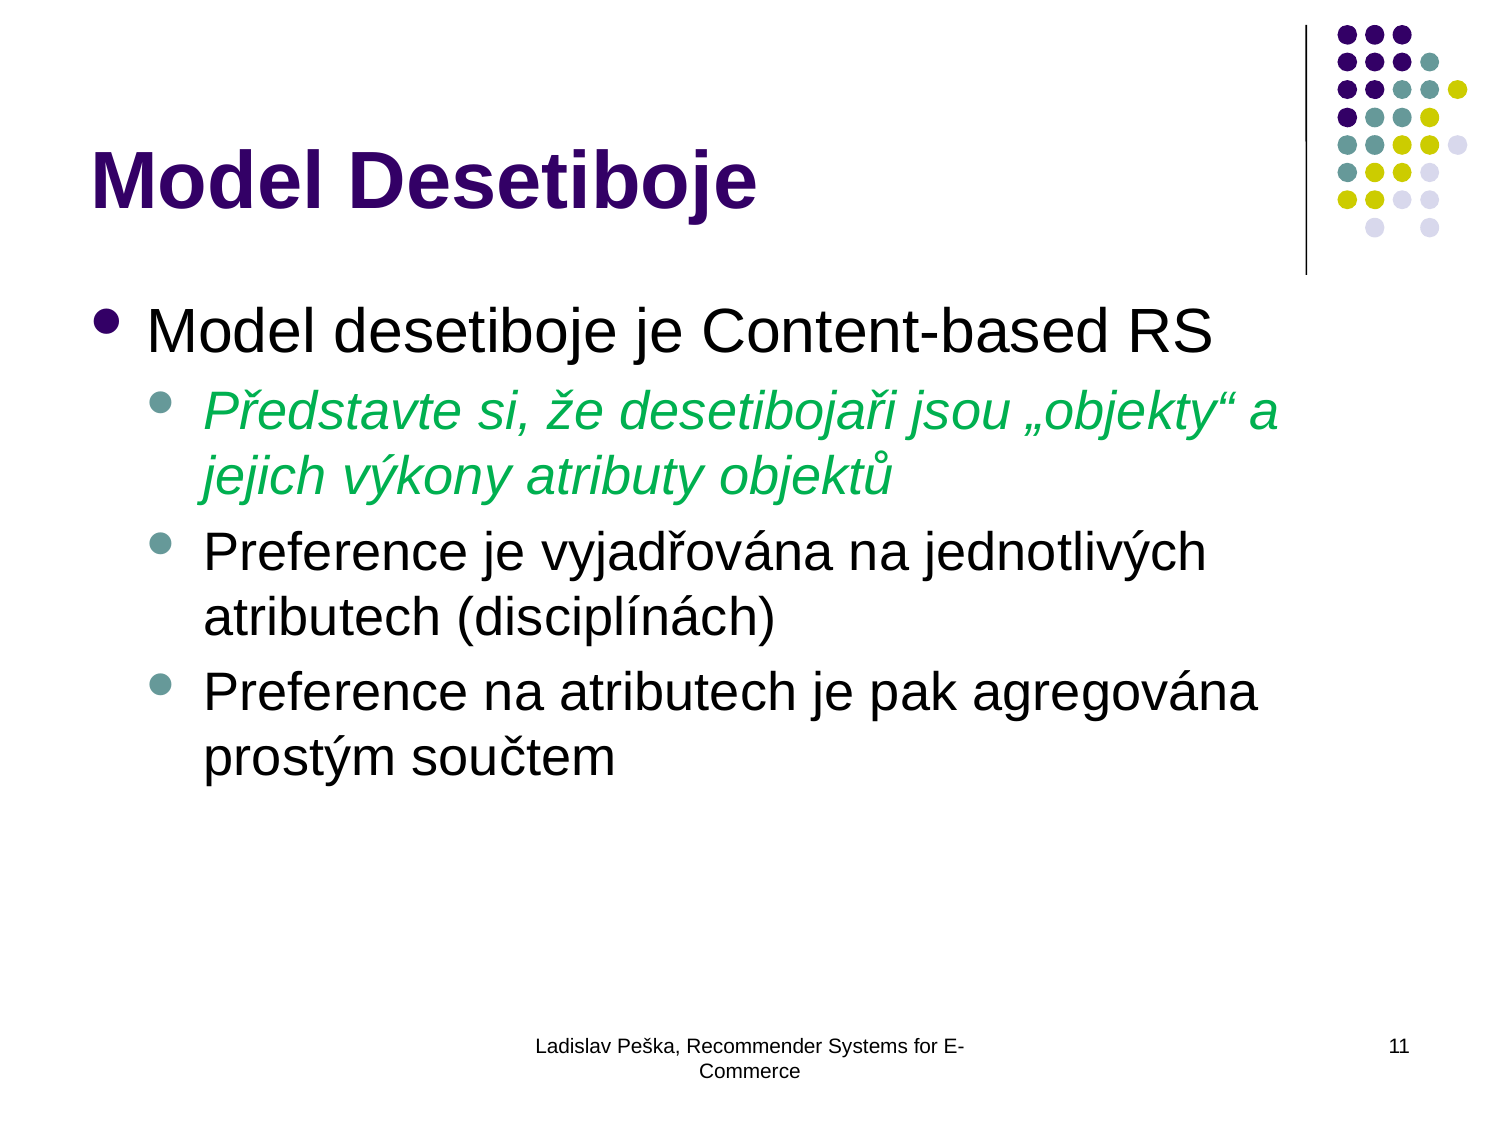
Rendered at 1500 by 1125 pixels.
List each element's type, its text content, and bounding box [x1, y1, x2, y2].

list Model desetiboje je Content-based RS Představte si, že desetibojaři jsou „objekty“ a jejich výkony atributy objektů Preference je vyjadřována na jednotlivých atributech (disciplínách) Preference na atributech je pak agregována prostým součtem [74, 281, 1426, 1006]
title Model Desetiboje [74, 19, 1313, 233]
slide_number 11 [1074, 1024, 1426, 1101]
footer Ladislav Peška, Recommender Systems for E-Commerce [512, 1024, 988, 1101]
